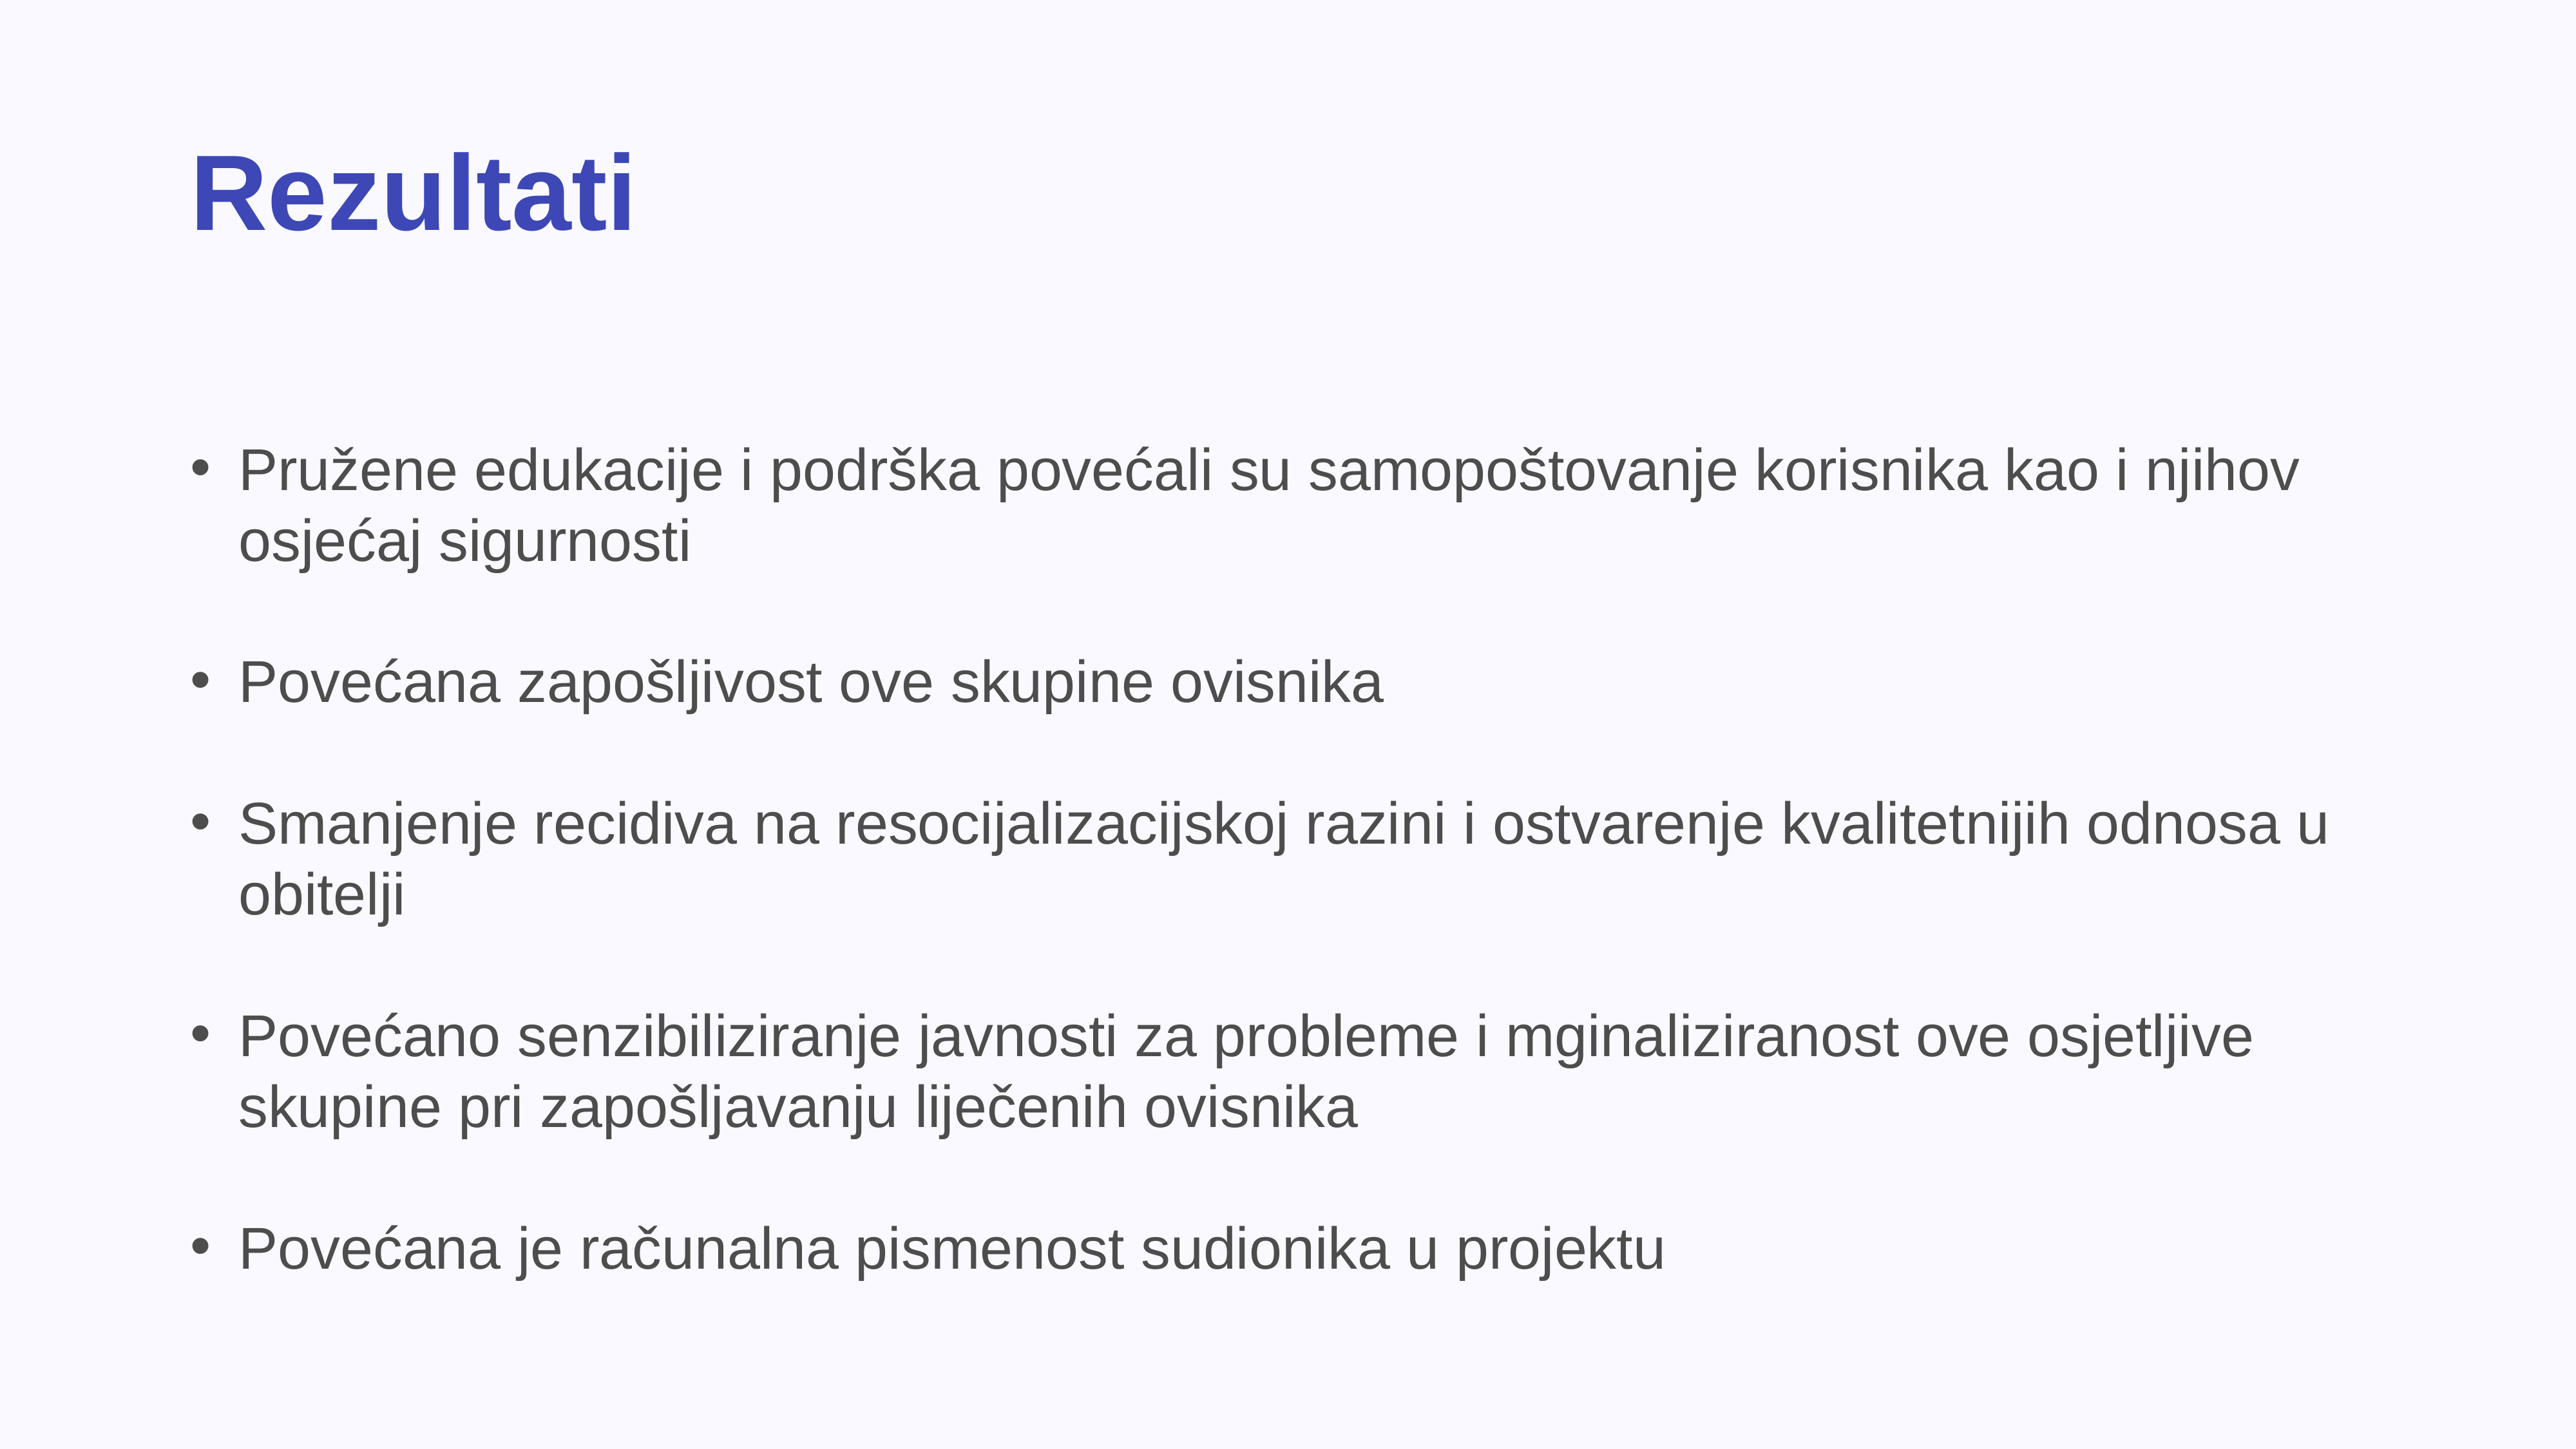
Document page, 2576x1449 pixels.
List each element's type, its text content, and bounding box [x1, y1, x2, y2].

text_box Rezultati [180, 118, 1318, 257]
text_box Pružene edukacije i podrška povećali su samopoštovanje korisnika kao i njihov osjećaj sigurnosti Povećana zapošljivost ove skupine ovisnika Smanjenje recidiva na resocijalizacijskoj razini i ostvarenje kvalitetnijih odnosa u obitelji Povećano senzibiliziranje javnosti za probleme i mginaliziranost ove osjetljive skupine pri zapošljavanju liječenih ovisnika Povećana je računalna pismenost sudionika u projektu [180, 355, 2396, 1357]
